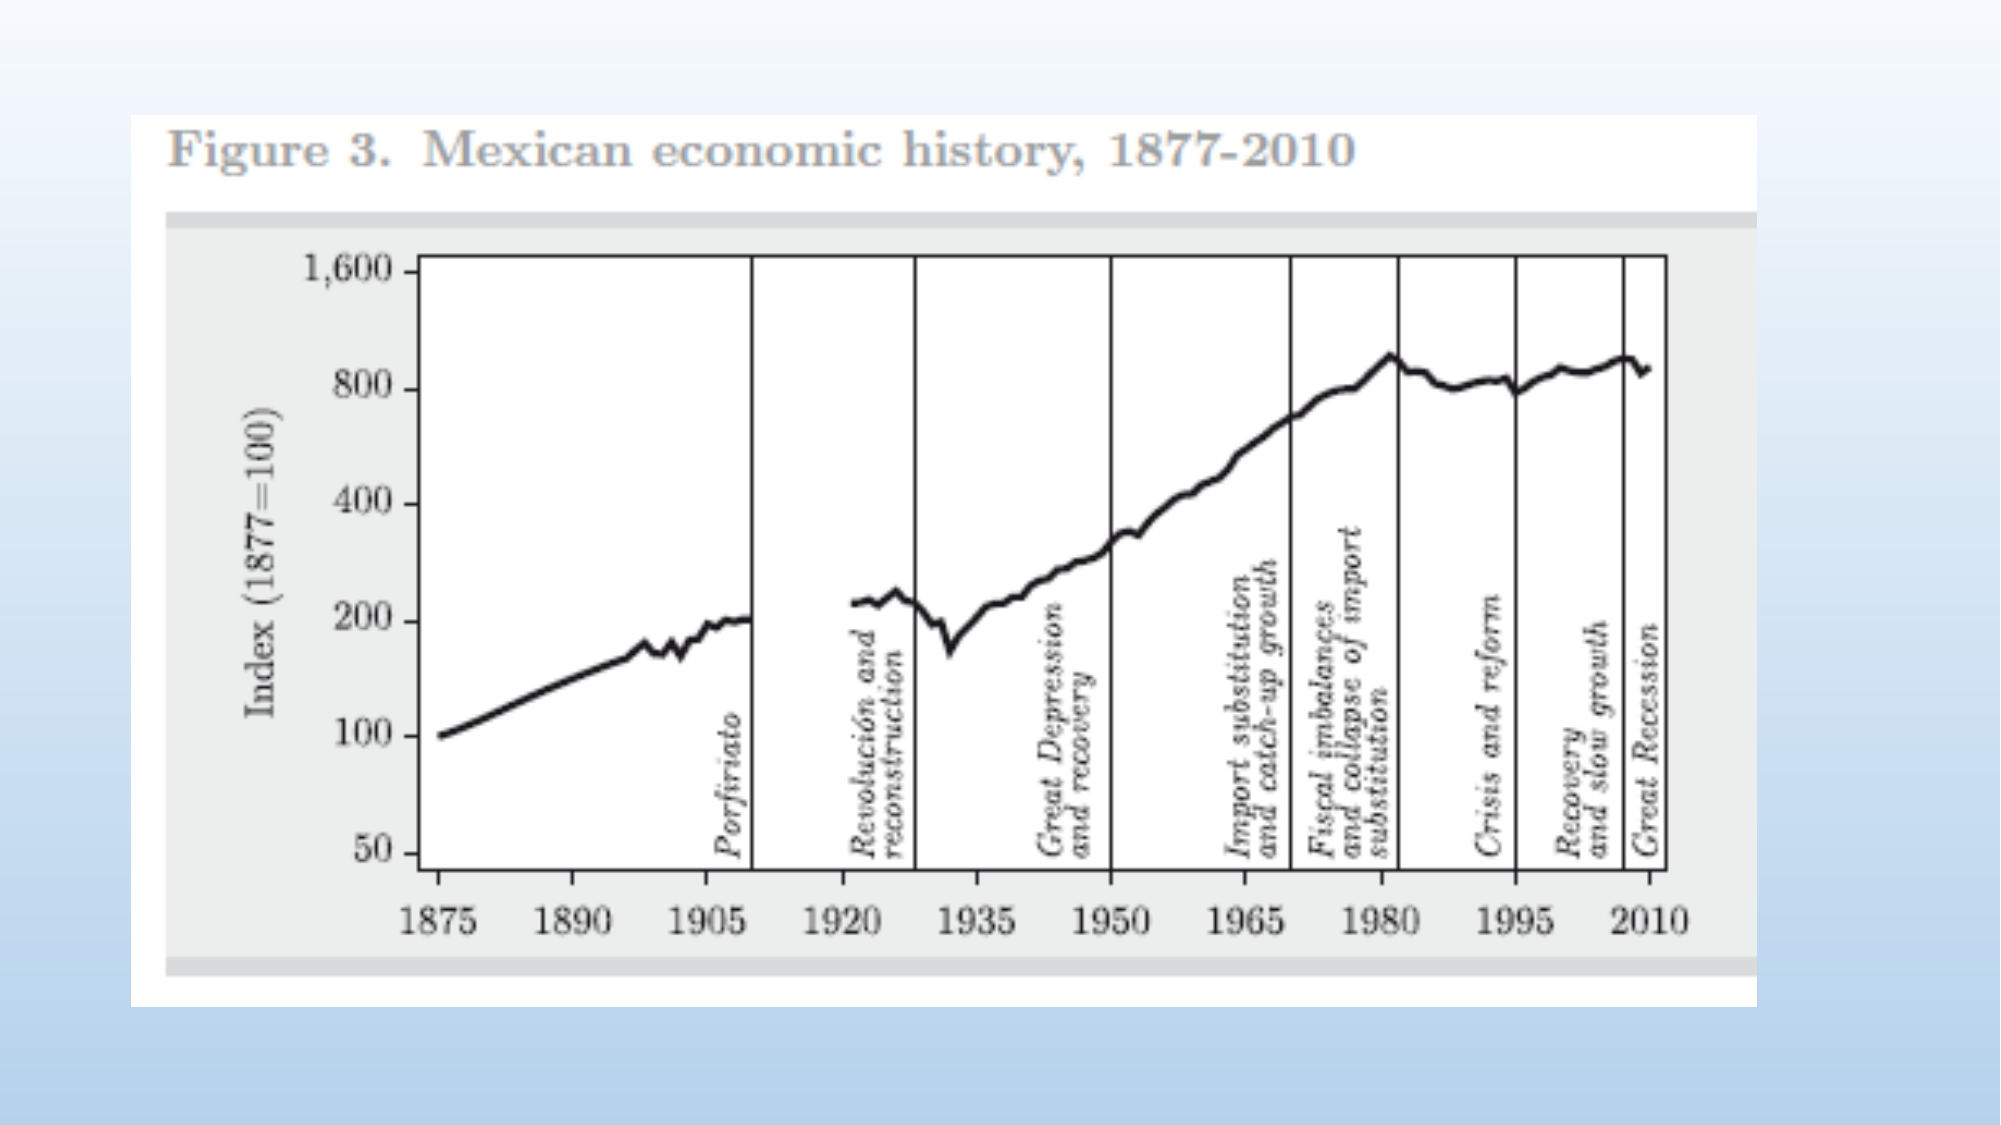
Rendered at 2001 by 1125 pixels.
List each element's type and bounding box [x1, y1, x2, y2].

list [131, 115, 1757, 1007]
